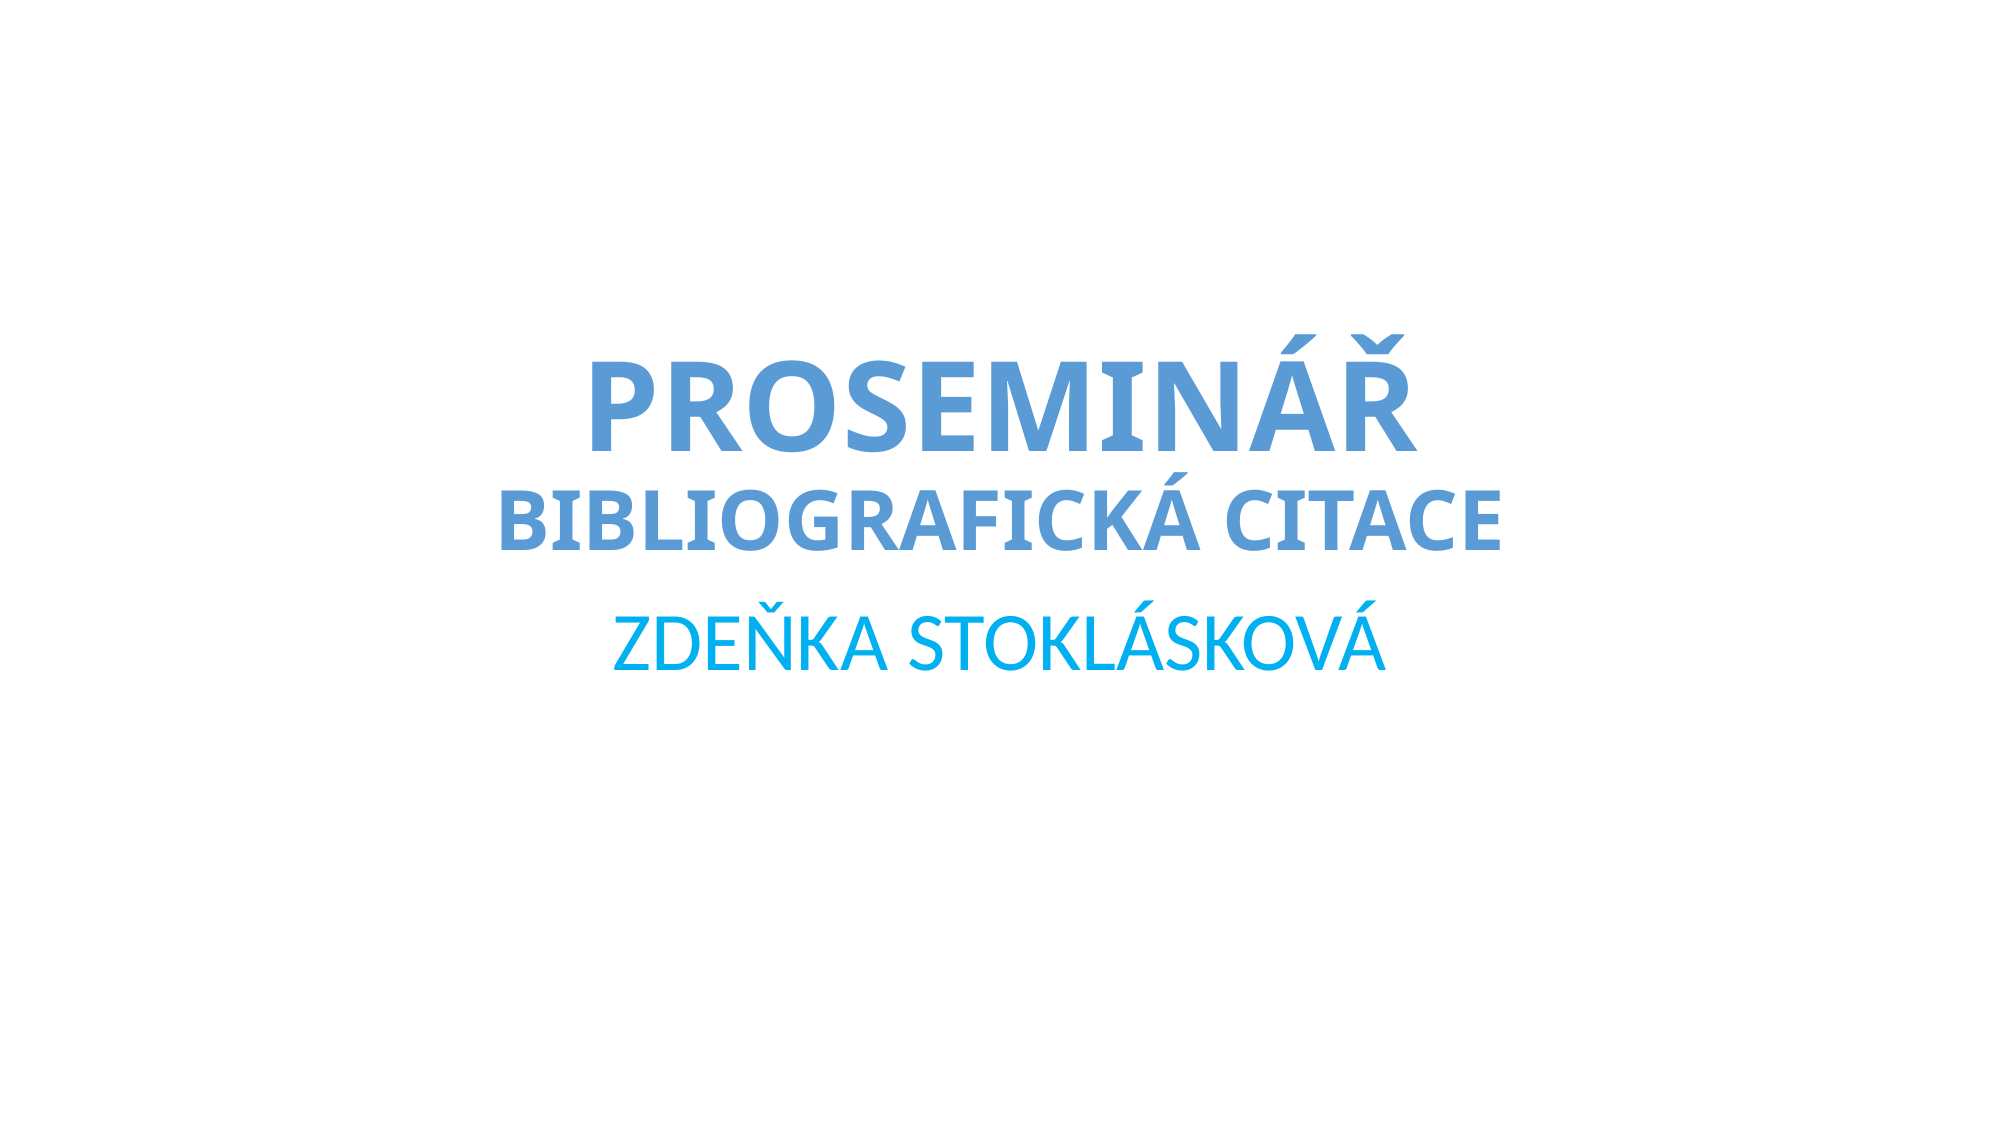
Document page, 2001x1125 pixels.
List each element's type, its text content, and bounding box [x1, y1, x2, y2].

subtitle Zdeňka Stoklásková [249, 590, 1750, 863]
title Proseminář Bibliografická citace [249, 184, 1750, 576]
